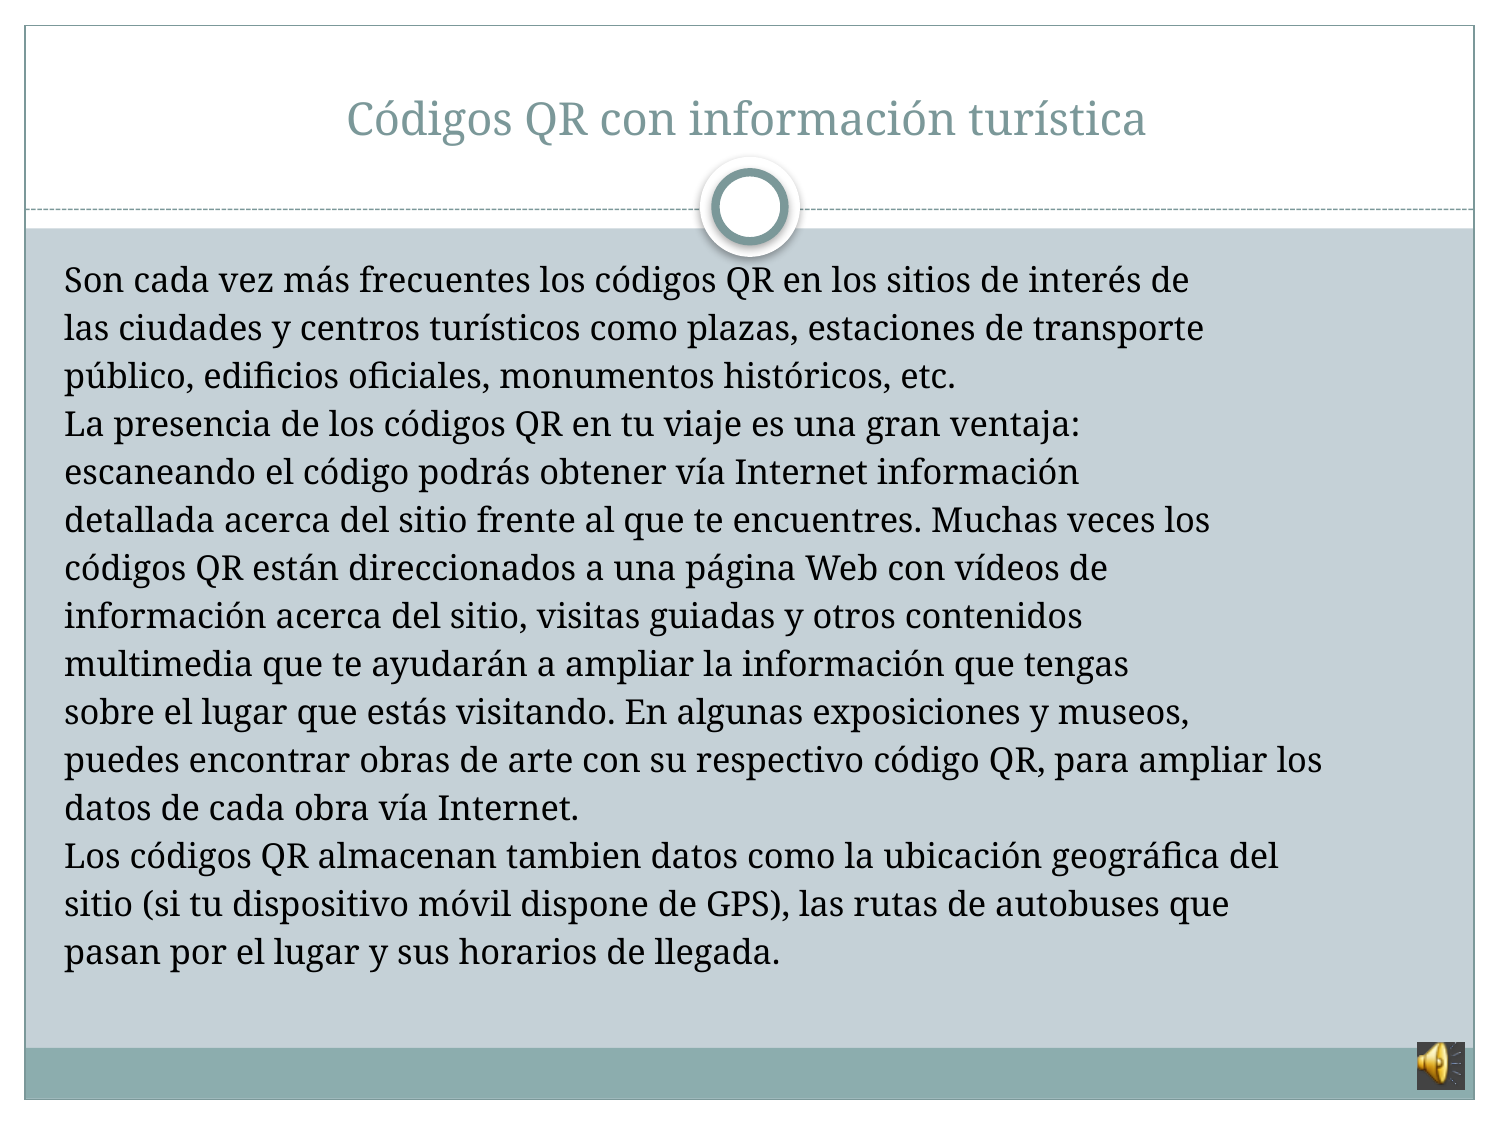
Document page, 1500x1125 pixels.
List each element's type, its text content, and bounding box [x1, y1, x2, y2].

picture [1415, 1040, 1467, 1092]
list Son cada vez más frecuentes los códigos QR en los sitios de interés de las ciudades y centros turísticos como plazas, estaciones de transporte público, edificios oficiales, monumentos históricos, etc. La presencia de los códigos QR en tu viaje es una gran ventaja: escaneando el código podrás obtener vía Internet información detallada acerca del sitio frente al que te encuentres. Muchas veces los códigos QR están direccionados a una página Web con vídeos de información acerca del sitio, visitas guiadas y otros contenidos multimedia que te ayudarán a ampliar la información que tengas sobre el lugar que estás visitando. En algunas exposiciones y museos, puedes encontrar obras de arte con su respectivo código QR, para ampliar los datos de cada obra vía Internet. Los códigos QR almacenan tambien datos como la ubicación geográfica del sitio (si tu dispositivo móvil dispone de GPS), las rutas de autobuses que pasan por el lugar y sus horarios de llegada. [49, 250, 1445, 1001]
title Códigos QR con información turística [46, 82, 1447, 207]
